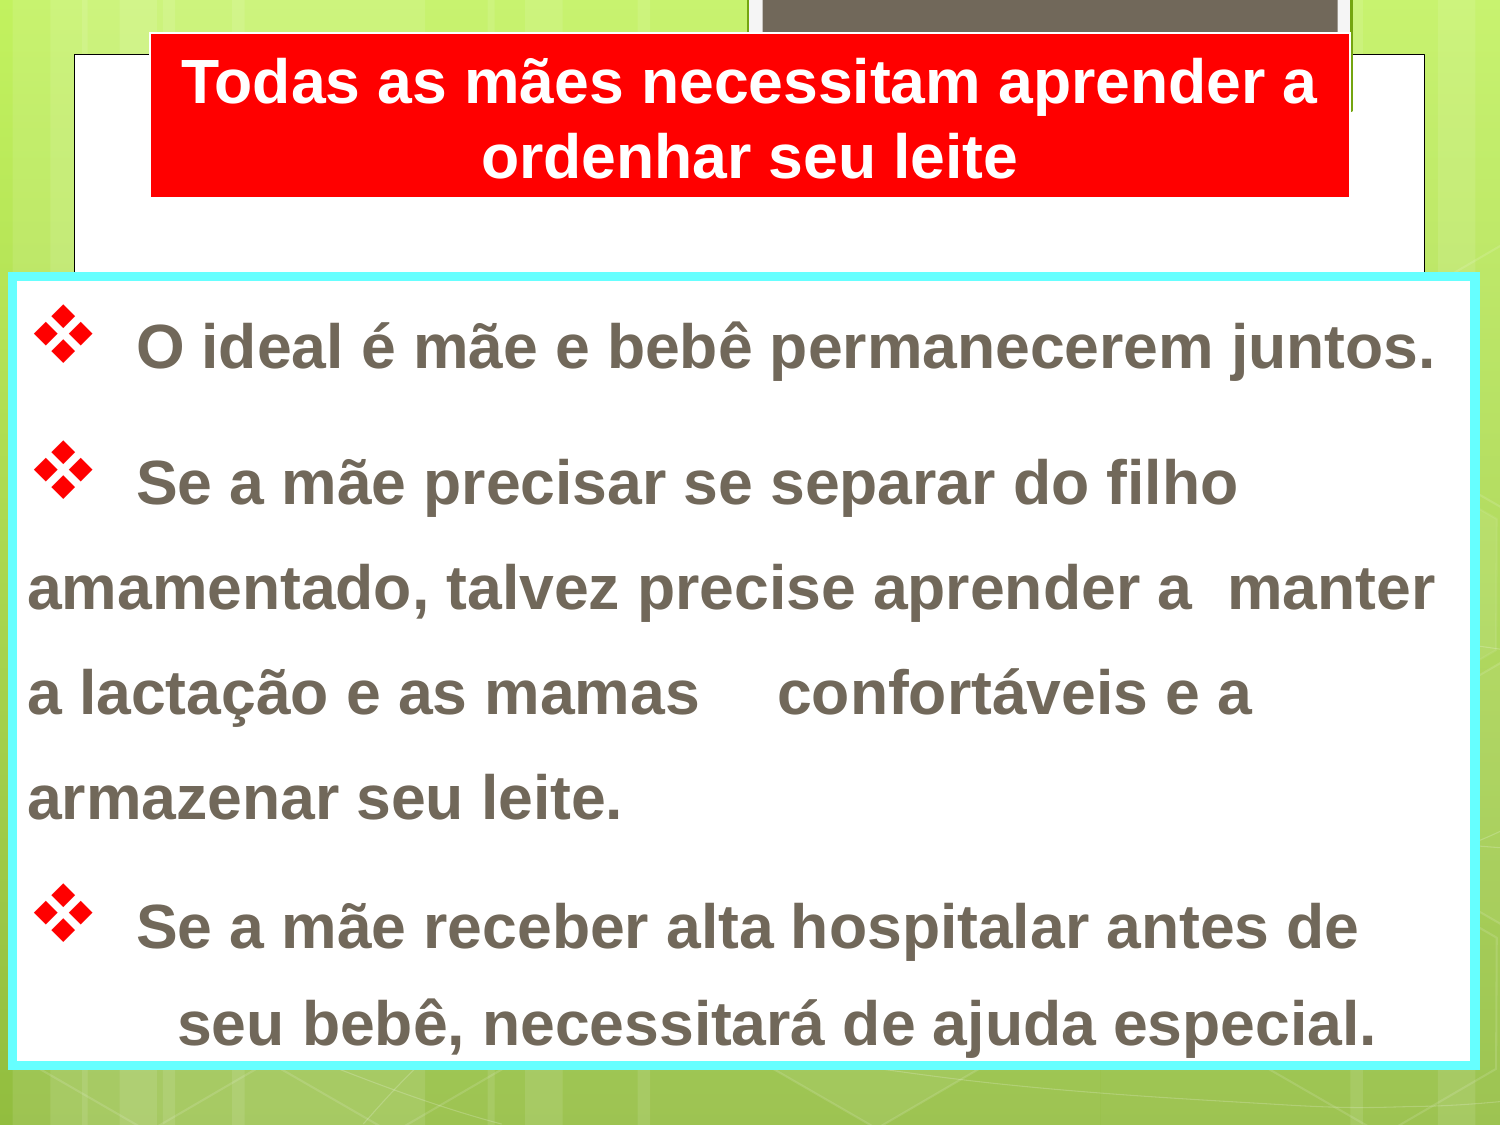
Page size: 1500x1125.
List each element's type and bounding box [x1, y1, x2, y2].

text_box [12, 33, 1476, 1089]
